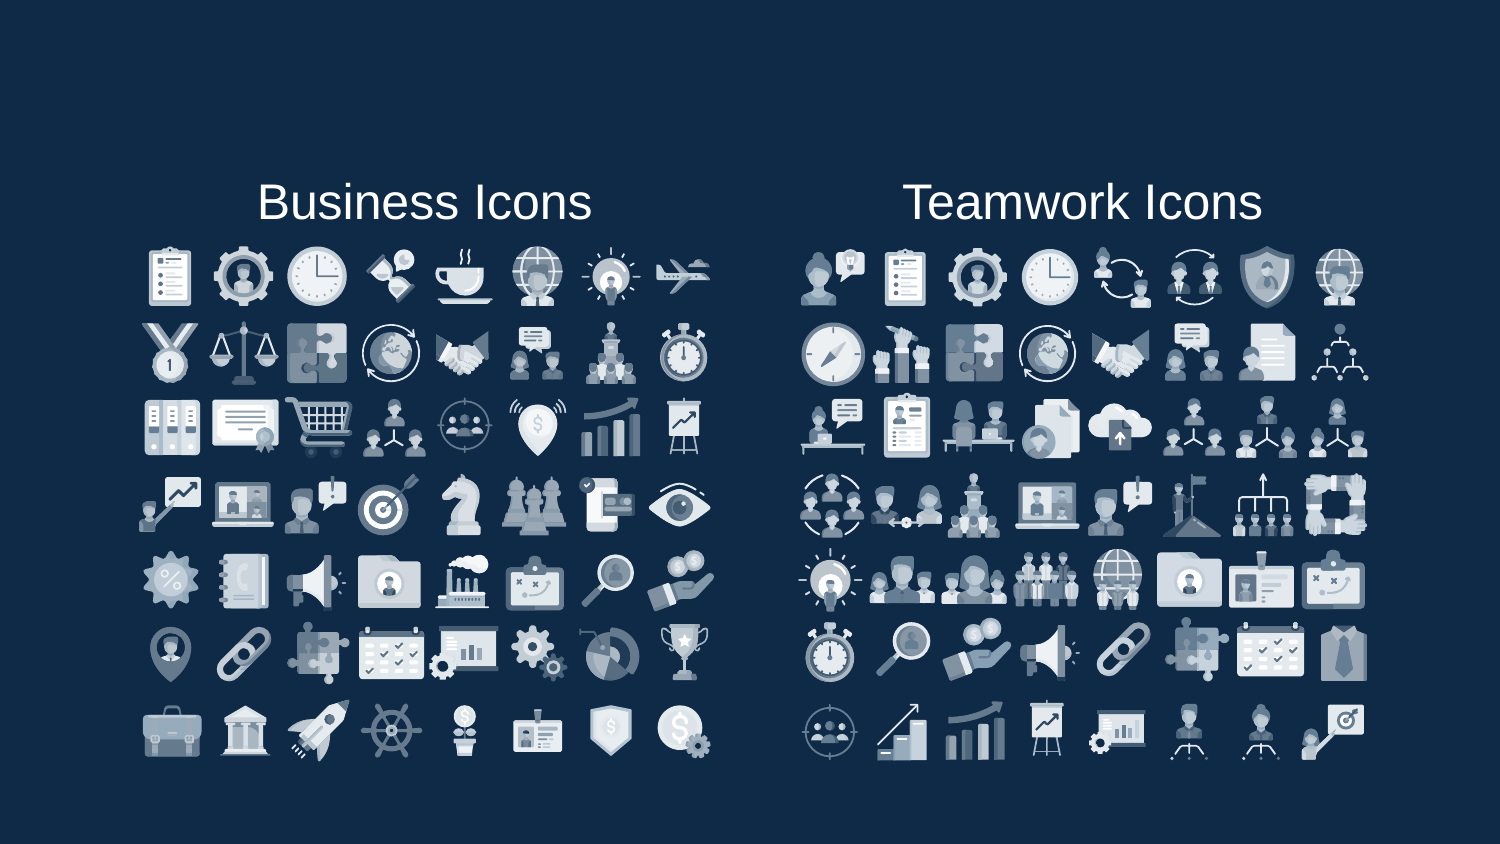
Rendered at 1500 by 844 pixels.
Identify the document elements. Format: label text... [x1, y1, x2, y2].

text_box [505, 555, 565, 611]
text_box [801, 703, 859, 761]
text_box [801, 322, 866, 387]
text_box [1164, 616, 1231, 682]
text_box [1241, 703, 1281, 761]
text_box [142, 550, 200, 609]
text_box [1163, 398, 1226, 456]
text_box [945, 701, 1005, 761]
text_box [872, 325, 930, 384]
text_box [217, 553, 269, 609]
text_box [286, 621, 351, 685]
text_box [883, 392, 931, 458]
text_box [211, 481, 274, 528]
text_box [656, 258, 711, 294]
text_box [286, 554, 347, 612]
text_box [511, 625, 568, 682]
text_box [142, 705, 202, 757]
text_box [1169, 703, 1209, 761]
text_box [1093, 246, 1152, 308]
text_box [1236, 621, 1305, 677]
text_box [212, 399, 279, 454]
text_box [1239, 245, 1296, 309]
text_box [209, 321, 279, 385]
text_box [139, 476, 202, 532]
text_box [941, 555, 1007, 604]
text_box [432, 248, 494, 305]
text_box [1088, 475, 1153, 536]
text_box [284, 396, 354, 459]
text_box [507, 246, 563, 307]
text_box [1165, 323, 1223, 381]
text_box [213, 246, 274, 307]
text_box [1015, 482, 1080, 529]
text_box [581, 554, 635, 608]
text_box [1088, 403, 1153, 451]
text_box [148, 246, 192, 307]
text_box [1301, 704, 1365, 760]
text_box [1021, 248, 1079, 306]
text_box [884, 248, 926, 307]
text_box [219, 705, 272, 756]
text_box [449, 704, 477, 757]
title Business Icons [139, 154, 711, 234]
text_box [1091, 329, 1150, 379]
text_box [875, 621, 931, 677]
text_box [659, 322, 708, 382]
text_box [576, 476, 635, 532]
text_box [150, 626, 192, 683]
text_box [501, 476, 567, 536]
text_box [876, 703, 927, 761]
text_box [581, 397, 641, 457]
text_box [287, 699, 350, 762]
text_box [1308, 398, 1368, 458]
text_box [365, 249, 418, 304]
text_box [441, 473, 481, 536]
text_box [284, 475, 347, 534]
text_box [436, 397, 494, 454]
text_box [1236, 395, 1298, 459]
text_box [801, 248, 865, 306]
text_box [1228, 551, 1295, 608]
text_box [215, 626, 273, 682]
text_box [869, 555, 935, 604]
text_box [435, 330, 489, 376]
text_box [948, 247, 1008, 307]
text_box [945, 324, 1004, 382]
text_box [799, 473, 865, 538]
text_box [941, 617, 1013, 681]
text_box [947, 473, 1000, 538]
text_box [510, 326, 563, 380]
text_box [648, 482, 711, 527]
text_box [1020, 624, 1081, 682]
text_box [363, 398, 426, 457]
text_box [1310, 248, 1364, 306]
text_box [509, 398, 567, 456]
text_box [286, 323, 347, 384]
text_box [1095, 621, 1152, 677]
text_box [1088, 709, 1146, 755]
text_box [357, 555, 421, 609]
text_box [360, 703, 423, 758]
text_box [646, 550, 716, 612]
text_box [1156, 552, 1223, 607]
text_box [805, 621, 855, 683]
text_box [941, 399, 1016, 453]
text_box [1232, 473, 1294, 537]
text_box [585, 322, 636, 385]
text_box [357, 473, 420, 536]
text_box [287, 246, 348, 307]
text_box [141, 323, 199, 384]
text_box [1029, 699, 1064, 757]
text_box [666, 397, 702, 455]
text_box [429, 625, 499, 680]
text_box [1093, 548, 1143, 611]
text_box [1013, 552, 1079, 607]
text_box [660, 623, 709, 681]
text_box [800, 398, 866, 455]
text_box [1301, 549, 1366, 610]
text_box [1167, 248, 1223, 306]
title Teamwork Icons [797, 154, 1369, 234]
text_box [579, 627, 642, 681]
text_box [1320, 625, 1367, 682]
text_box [1304, 473, 1368, 537]
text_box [590, 704, 632, 757]
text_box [513, 709, 563, 753]
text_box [358, 626, 425, 680]
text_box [1015, 324, 1080, 383]
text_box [1310, 323, 1369, 381]
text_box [654, 705, 711, 759]
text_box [434, 554, 492, 609]
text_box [1238, 323, 1296, 381]
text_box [580, 246, 642, 306]
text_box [1021, 398, 1080, 459]
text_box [797, 547, 864, 612]
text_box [144, 399, 201, 456]
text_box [1162, 473, 1222, 538]
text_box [870, 484, 942, 529]
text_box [358, 323, 424, 383]
